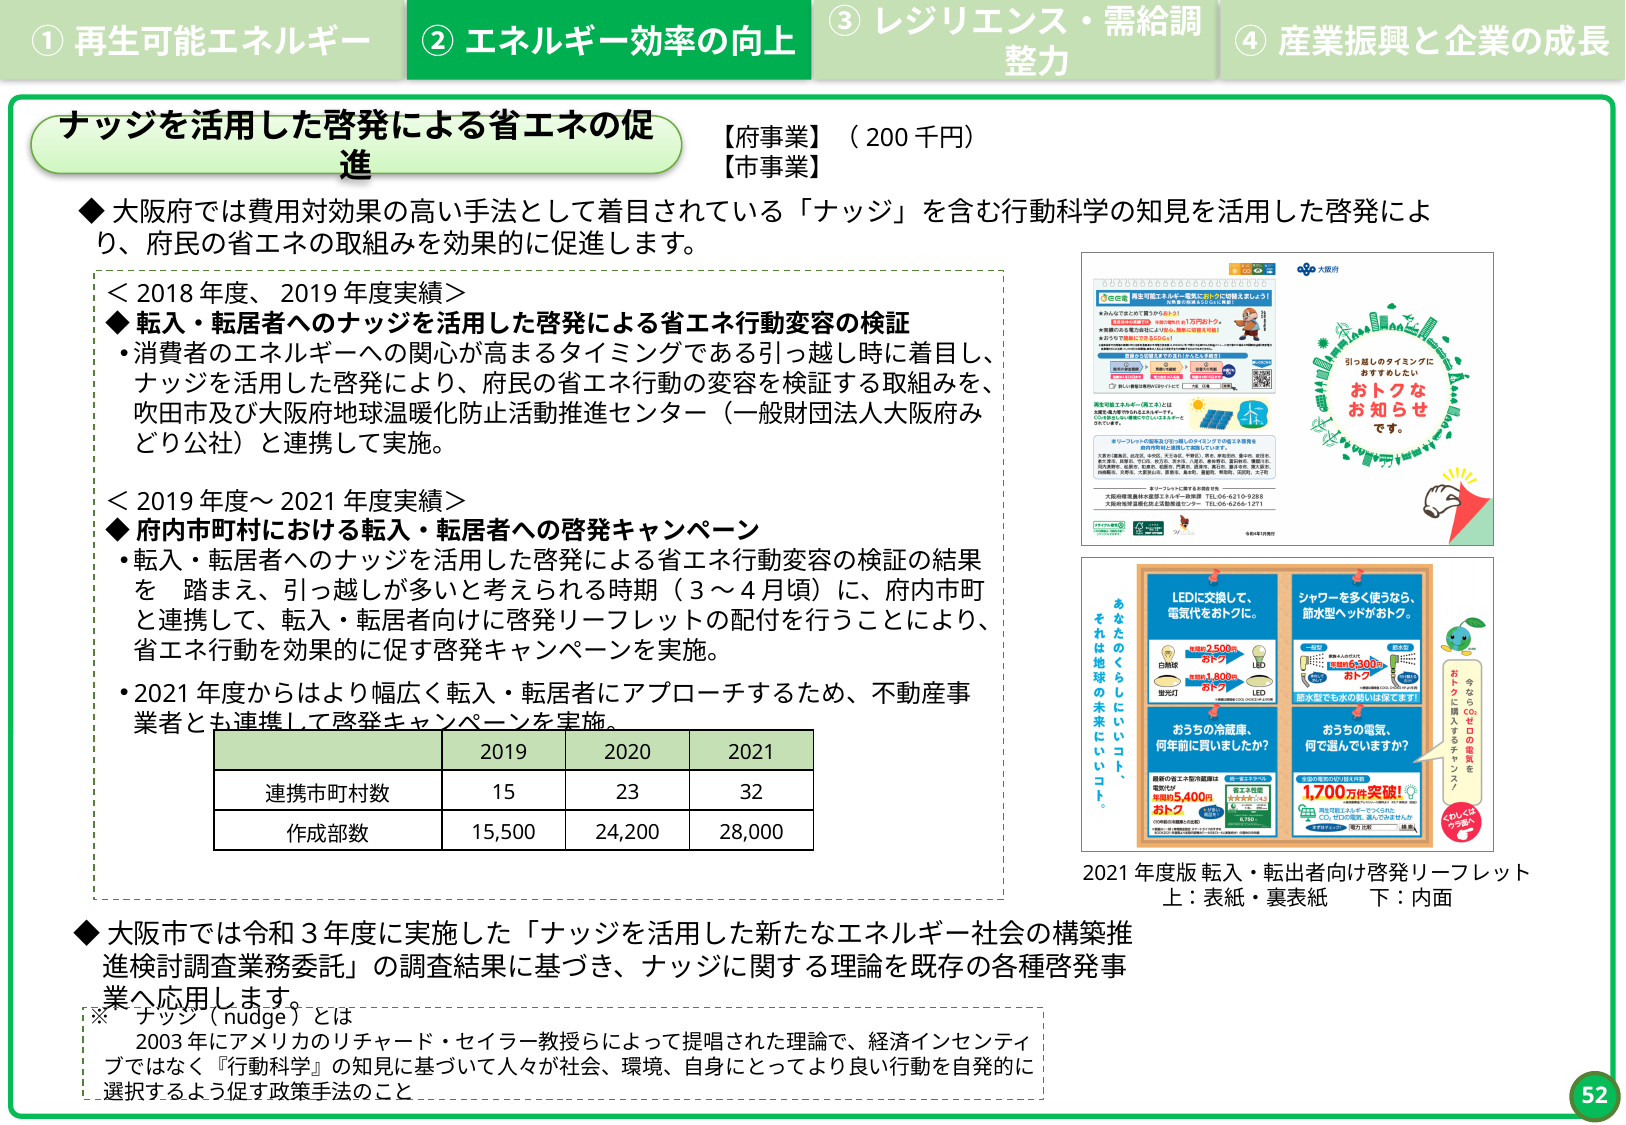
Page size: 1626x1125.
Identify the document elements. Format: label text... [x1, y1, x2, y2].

table_cell 23 [566, 771, 689, 809]
picture [1080, 557, 1495, 853]
table_cell 作成部数 [215, 811, 441, 849]
table_cell 連携市町村数 [215, 771, 441, 809]
table_cell 32 [690, 771, 813, 809]
text_box ◆大阪府では費用対効果の高い手法として着目されている「ナッジ」を含む行動科学の知見を活用した啓発により、府民の省エネの取組みを効果的に促進します。 [64, 186, 1464, 267]
text_box ※ ナッジ（nudge）とは 2003年にアメリカのリチャード・セイラー教授らによって提唱された理論で、経済インセンティブではなく『行動科学』の知見に基づいて人々が社会、環境、自身にとってより良い行動を自発的に選択するよう促す政策手法のこと [81, 1006, 1046, 1102]
text_box ④ 産業振興と企業の成長 [1220, 0, 1625, 80]
text_box ① 再生可能エネルギー [0, 0, 404, 80]
text_box ③ レジリエンス・需給調整力 [813, 0, 1217, 80]
text_box ② エネルギー効率の向上 [406, 0, 810, 80]
table_header 2020 [566, 731, 689, 769]
table_header 2019 [443, 731, 565, 769]
table_header [215, 731, 441, 769]
table_header 2021 [690, 731, 813, 769]
table_cell 15 [443, 771, 565, 809]
picture [1080, 251, 1495, 546]
text_box [8, 94, 1616, 1119]
table_cell 28,000 [690, 811, 813, 849]
text_box ＜2018年度、2019年度実績＞ ◆転入・転居者へのナッジを活用した啓発による省エネ行動変容の検証 消費者のエネルギーへの関心が高まるタイミングである引っ越し時に着目し、ナッジを活用した啓発により、府民の省エネ行動の変容を検証する取組みを、吹田市及び大阪府地球温暖化防止活動推進センター（一般財団法人大阪府みどり公社）と連携して実施。 ＜2019年度～2021年度実績＞ ◆府内市町村における転入・転居者への啓発キャンペーン 転入・転居者へのナッジを活用した啓発による省エネ行動変容の検証の結果を 踏まえ、引っ越しが多いと考えられる時期（3～4月頃）に、府内市町と連携して、転入・転居者向けに啓発リーフレットの配付を行うことにより、省エネ行動を効果的に促す啓発キャンペーンを実施。 2021年度からはより幅広く転入・転居者にアプローチするため、不動産事業者とも連携して啓発キャンペーンを実施。 [92, 268, 1006, 901]
table_cell 24,200 [566, 811, 689, 849]
text_box 51 [1569, 1070, 1621, 1123]
text_box 【府事業】（200千円） 【市事業】 [687, 121, 1044, 182]
text_box 2021年度版 転入・転出者向け啓発リーフレット 上：表紙・裏表紙 下：内面 [1066, 859, 1549, 910]
text_box ナッジを活用した啓発による省エネの促進 [30, 115, 683, 175]
table_cell 15,500 [443, 811, 565, 849]
text_box ◆大阪市では令和３年度に実施した「ナッジを活用した新たなエネルギー社会の構築推進検討調査業務委託」の調査結果に基づき、ナッジに関する理論を既存の各種啓発事業へ応用します。 [58, 909, 1167, 1022]
